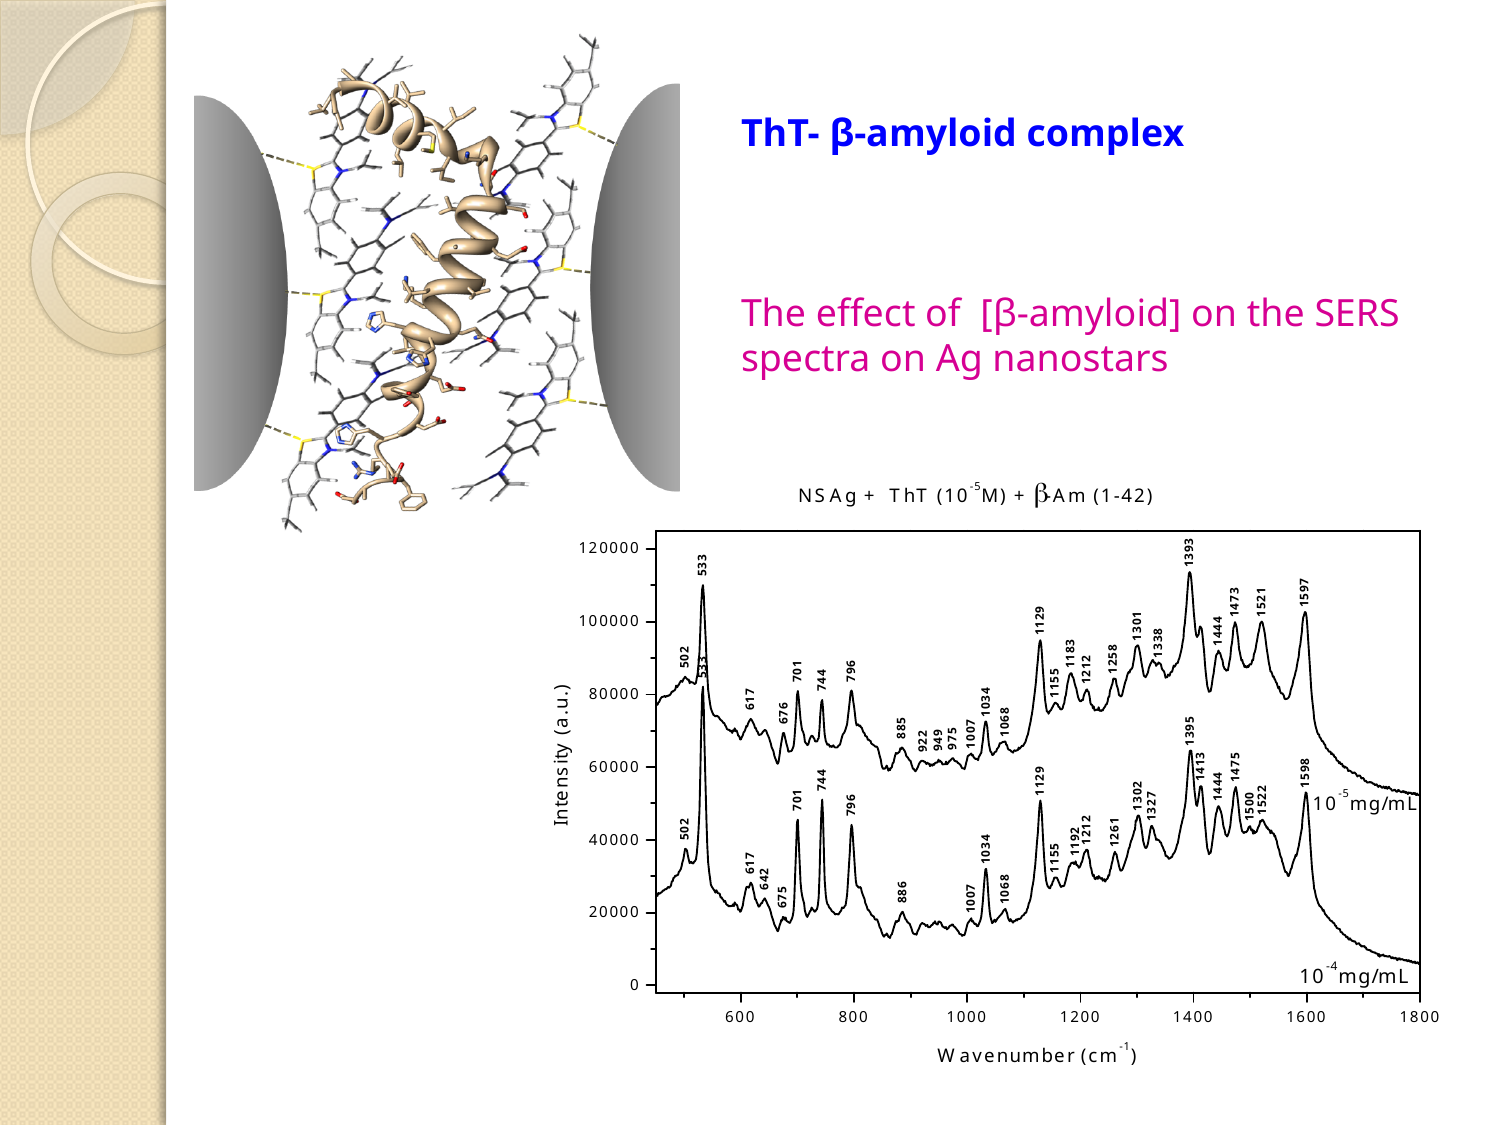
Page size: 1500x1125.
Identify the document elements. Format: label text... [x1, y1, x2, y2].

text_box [537, 455, 1457, 1100]
text_box ThT- β-amyloid complex The effect of [β-amyloid] on the SERS spectra on Ag nanostars [726, 101, 1436, 387]
picture [194, 30, 680, 540]
